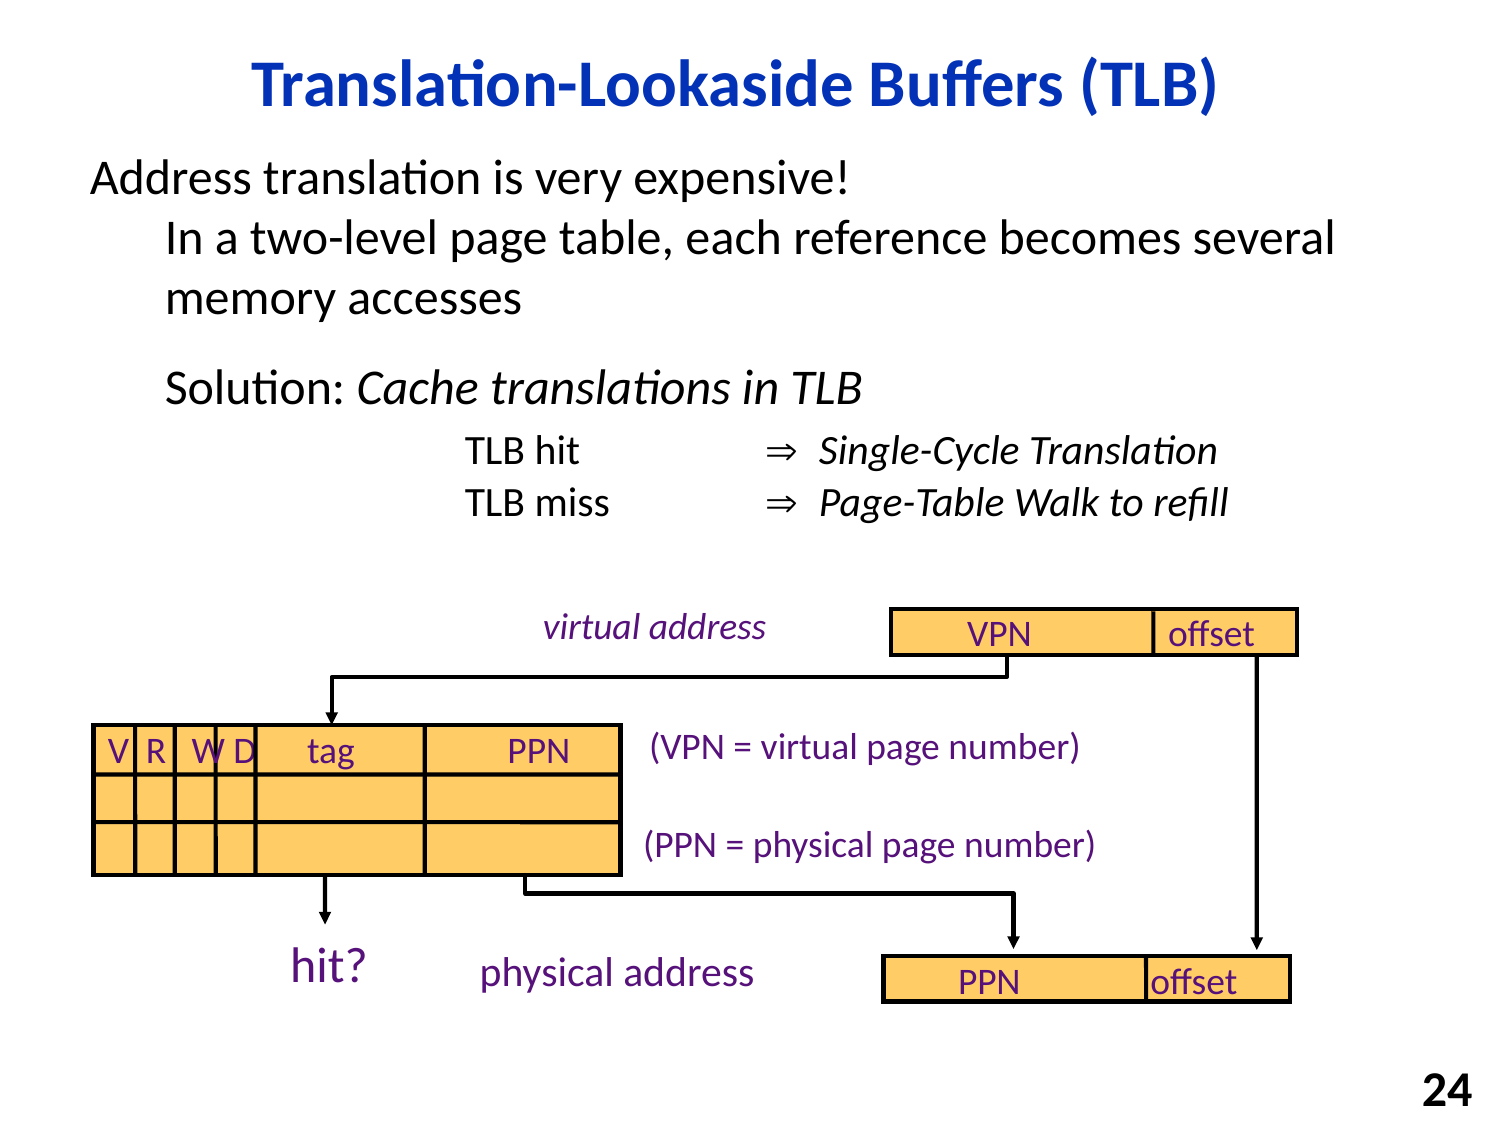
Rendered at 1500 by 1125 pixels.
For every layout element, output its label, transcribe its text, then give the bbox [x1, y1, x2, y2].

text_box [136, 778, 174, 822]
text_box [883, 955, 943, 1002]
text_box Address translation is very expensive! In a two-level page table, each reference becomes several memory accesses Solution: Cache translations in TLB TLB hit  Single-Cycle Translation TLB miss  Page-Table Walk to refill [74, 137, 1438, 532]
text_box [136, 823, 174, 875]
text_box VPN offset [952, 601, 1271, 661]
text_box hit? [275, 924, 383, 1000]
text_box [175, 823, 215, 875]
text_box [587, 724, 621, 774]
text_box [256, 778, 424, 822]
text_box [256, 823, 424, 875]
text_box [94, 778, 135, 822]
title Translation-Lookaside Buffers (TLB) [137, 24, 1335, 137]
text_box V R W D tag PPN [93, 718, 587, 778]
text_box [94, 823, 135, 875]
text_box [216, 778, 255, 822]
text_box PPN offset [943, 949, 1253, 1010]
text_box virtual address [528, 594, 782, 655]
text_box [175, 778, 215, 822]
text_box [425, 775, 621, 875]
text_box (PPN = physical page number) [628, 812, 1112, 873]
slide_number 24 [1174, 1062, 1488, 1111]
text_box [1250, 654, 1264, 950]
text_box physical address [464, 937, 770, 1002]
text_box [1271, 609, 1298, 656]
text_box (VPN = virtual page number) [634, 714, 1097, 775]
text_box [1253, 955, 1290, 1002]
text_box [318, 874, 332, 924]
text_box [525, 875, 1020, 949]
text_box [325, 653, 1008, 726]
text_box [890, 609, 952, 656]
text_box [216, 823, 255, 875]
